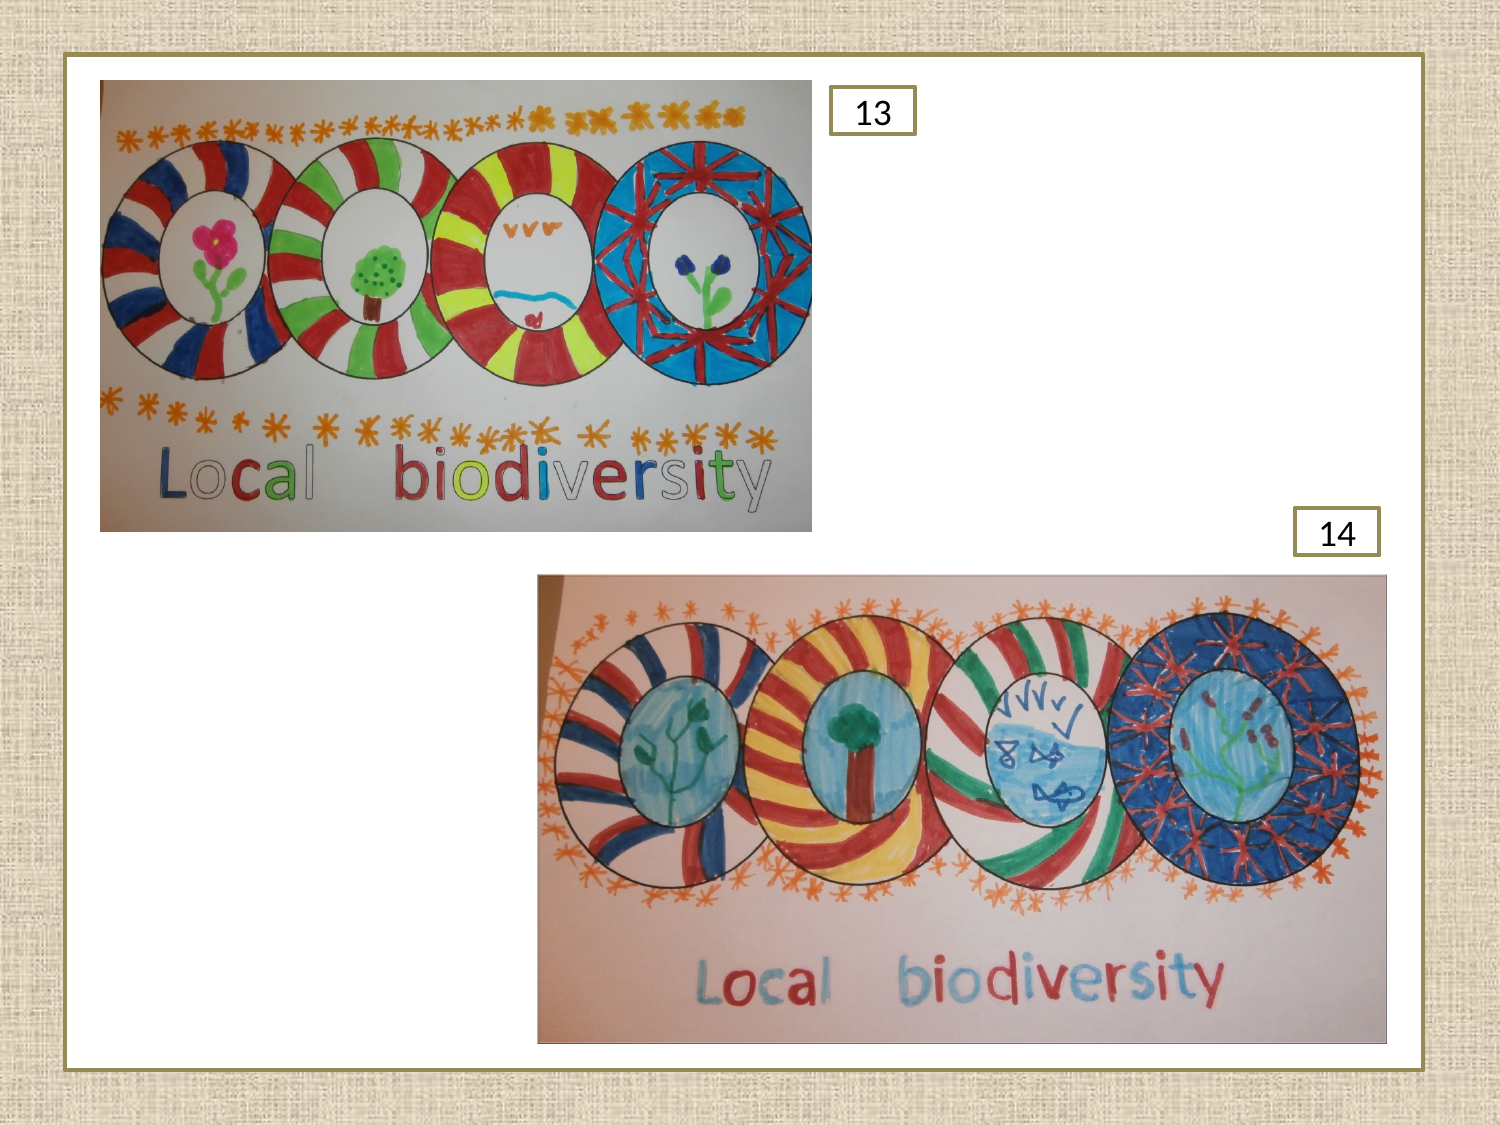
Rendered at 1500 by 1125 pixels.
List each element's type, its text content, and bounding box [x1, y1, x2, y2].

text_box 14 [1293, 506, 1381, 557]
text_box [63, 52, 1425, 1072]
picture [0, 0, 1500, 1125]
text_box 13 [829, 85, 917, 136]
